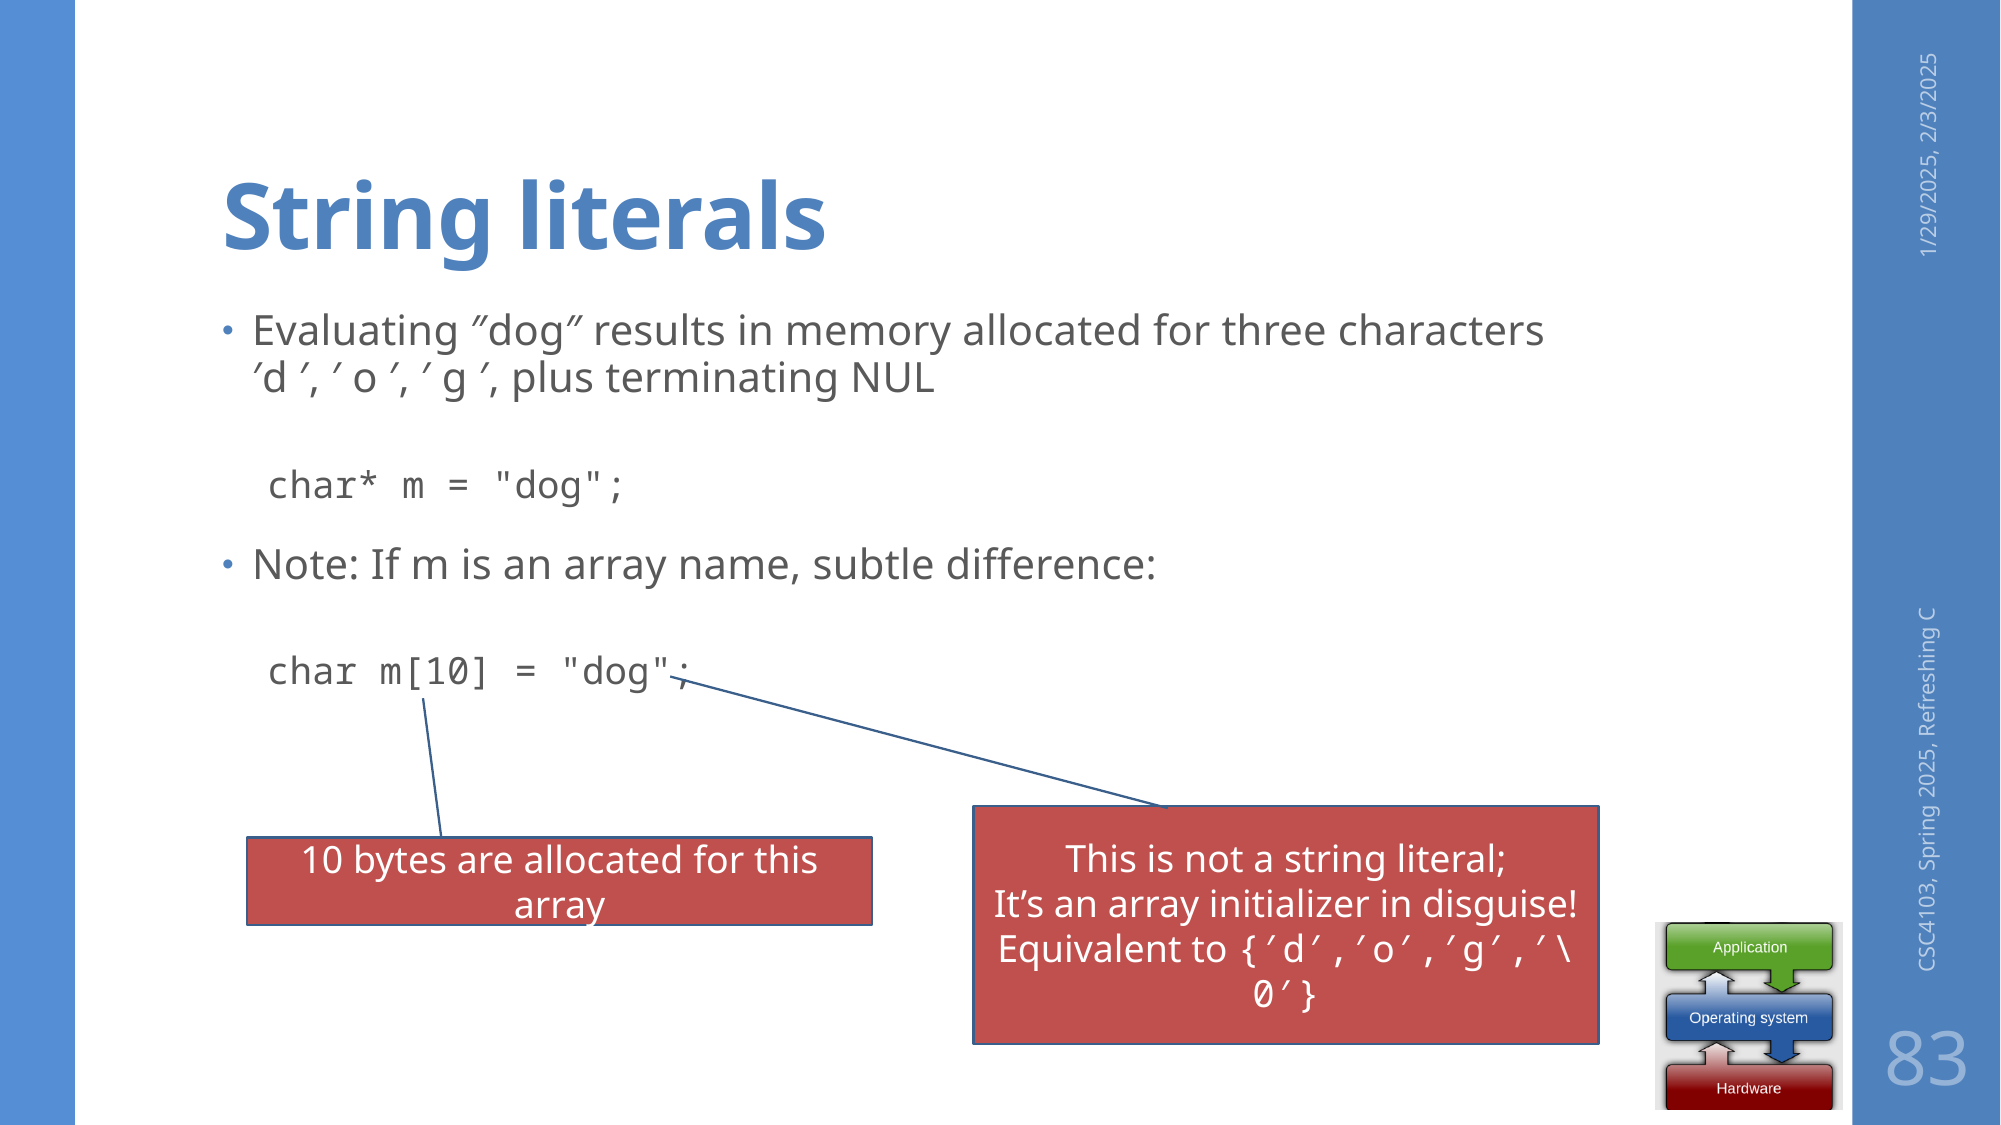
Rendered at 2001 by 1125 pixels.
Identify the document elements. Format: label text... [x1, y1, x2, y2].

list Evaluating ″dog″ results in memory allocated for three characters ′d ′, ′ o ′, ′ g ′, plus terminating NUL char* m = "dog"; Note: If m is an array name, subtle difference: char m[10] = "dog"; [206, 299, 1617, 1014]
text_box 10 bytes are allocated for this array [246, 698, 873, 926]
title String literals [206, 48, 1797, 278]
slide_number 83 [1852, 1012, 2000, 1110]
picture [1655, 922, 1843, 1110]
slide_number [1897, 37, 1958, 351]
footer CSC4103, Spring 2025, Refreshing C [1897, 400, 1958, 988]
text_box This is not a string literal; It’s an array initializer in disguise! Equivalent to {′d′,′o′,′g′,′\0′} [669, 675, 1600, 1045]
